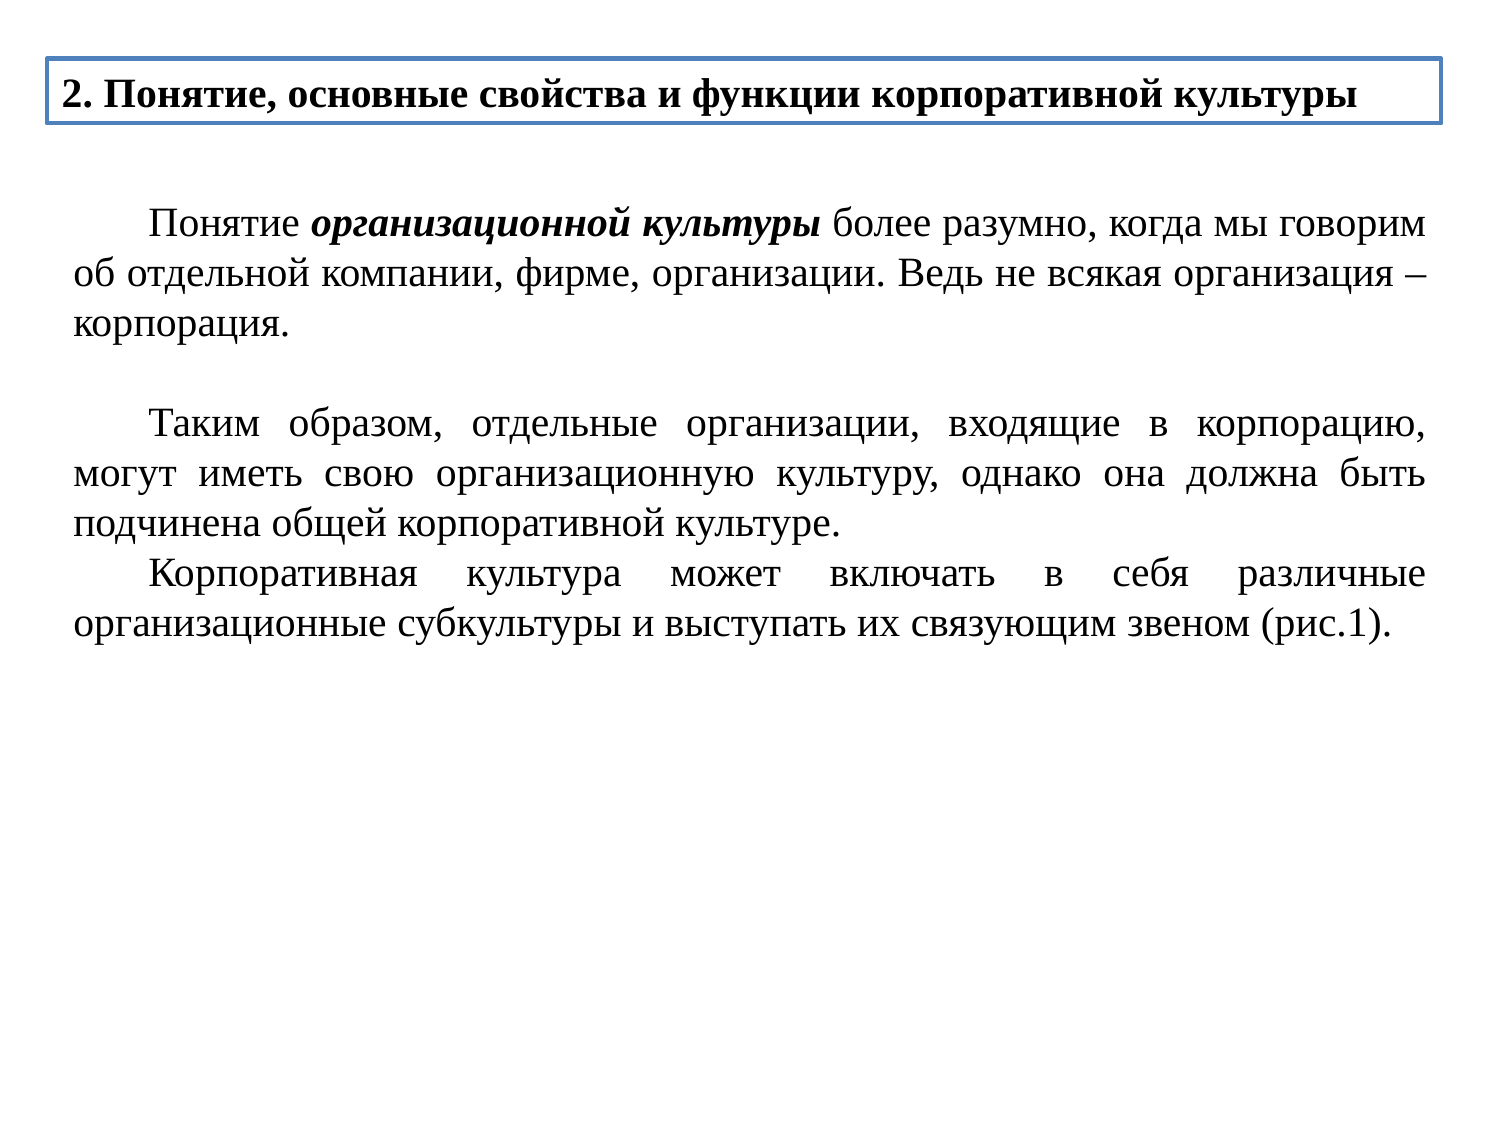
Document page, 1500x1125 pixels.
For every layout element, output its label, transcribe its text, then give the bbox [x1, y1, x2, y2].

text_box 2. Понятие, основные свойства и функции корпоративной культуры [45, 56, 1443, 125]
text_box Понятие организационной культуры более разумно, когда мы говорим об отдельной компании, фирме, организации. Ведь не всякая организация – корпорация. Таким образом, отдельные организации, входящие в корпорацию, могут иметь свою организационную культуру, однако она должна быть подчинена общей корпоративной культуре. Корпоративная культура может включать в себя различные организационные субкультуры и выступать их связующим звеном (рис.1). [58, 187, 1442, 653]
